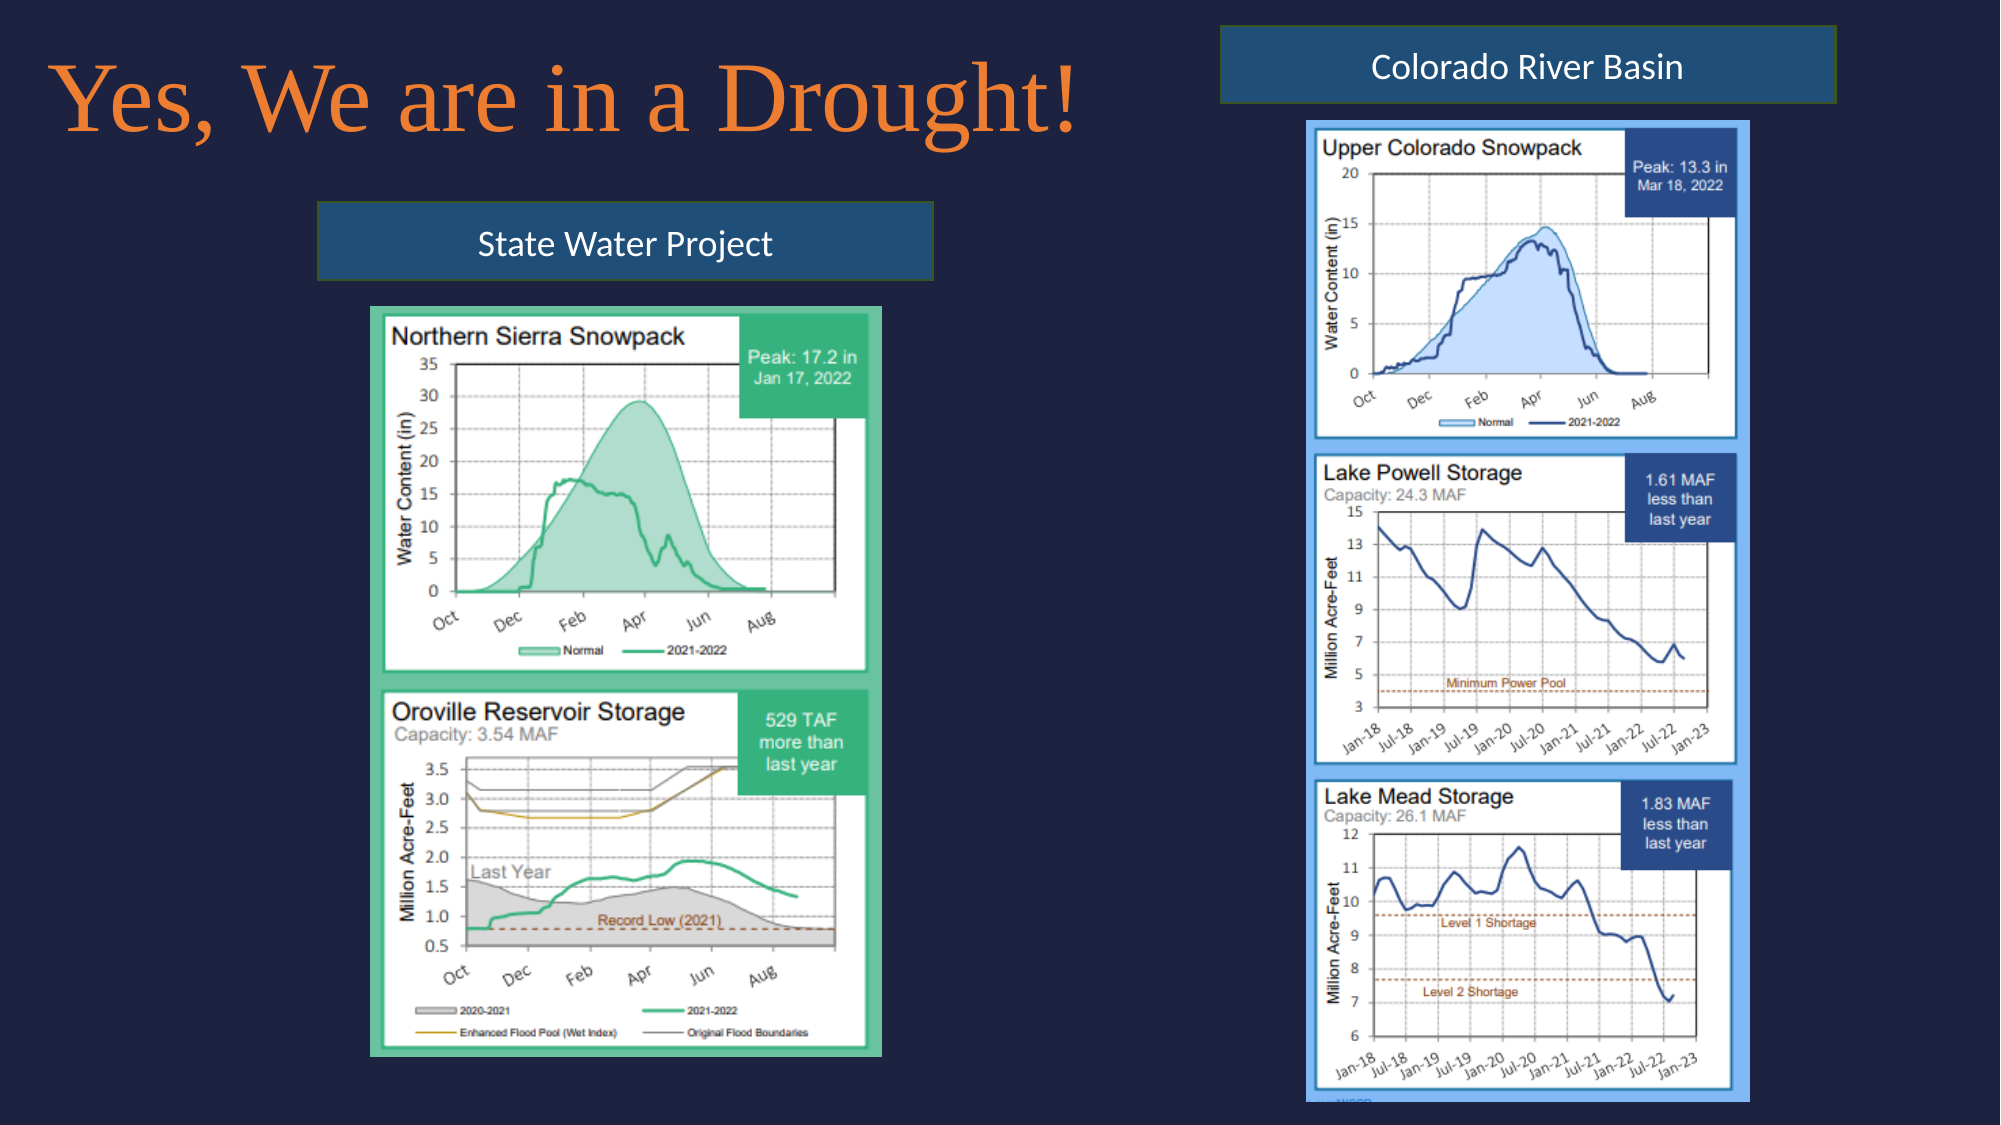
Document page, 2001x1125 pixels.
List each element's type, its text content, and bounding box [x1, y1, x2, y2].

text_box Colorado River Basin [1220, 25, 1837, 104]
picture [370, 306, 882, 1057]
picture [1306, 120, 1750, 1102]
text_box Yes, We are in a Drought! [32, 37, 1588, 176]
text_box State Water Project [317, 201, 934, 281]
